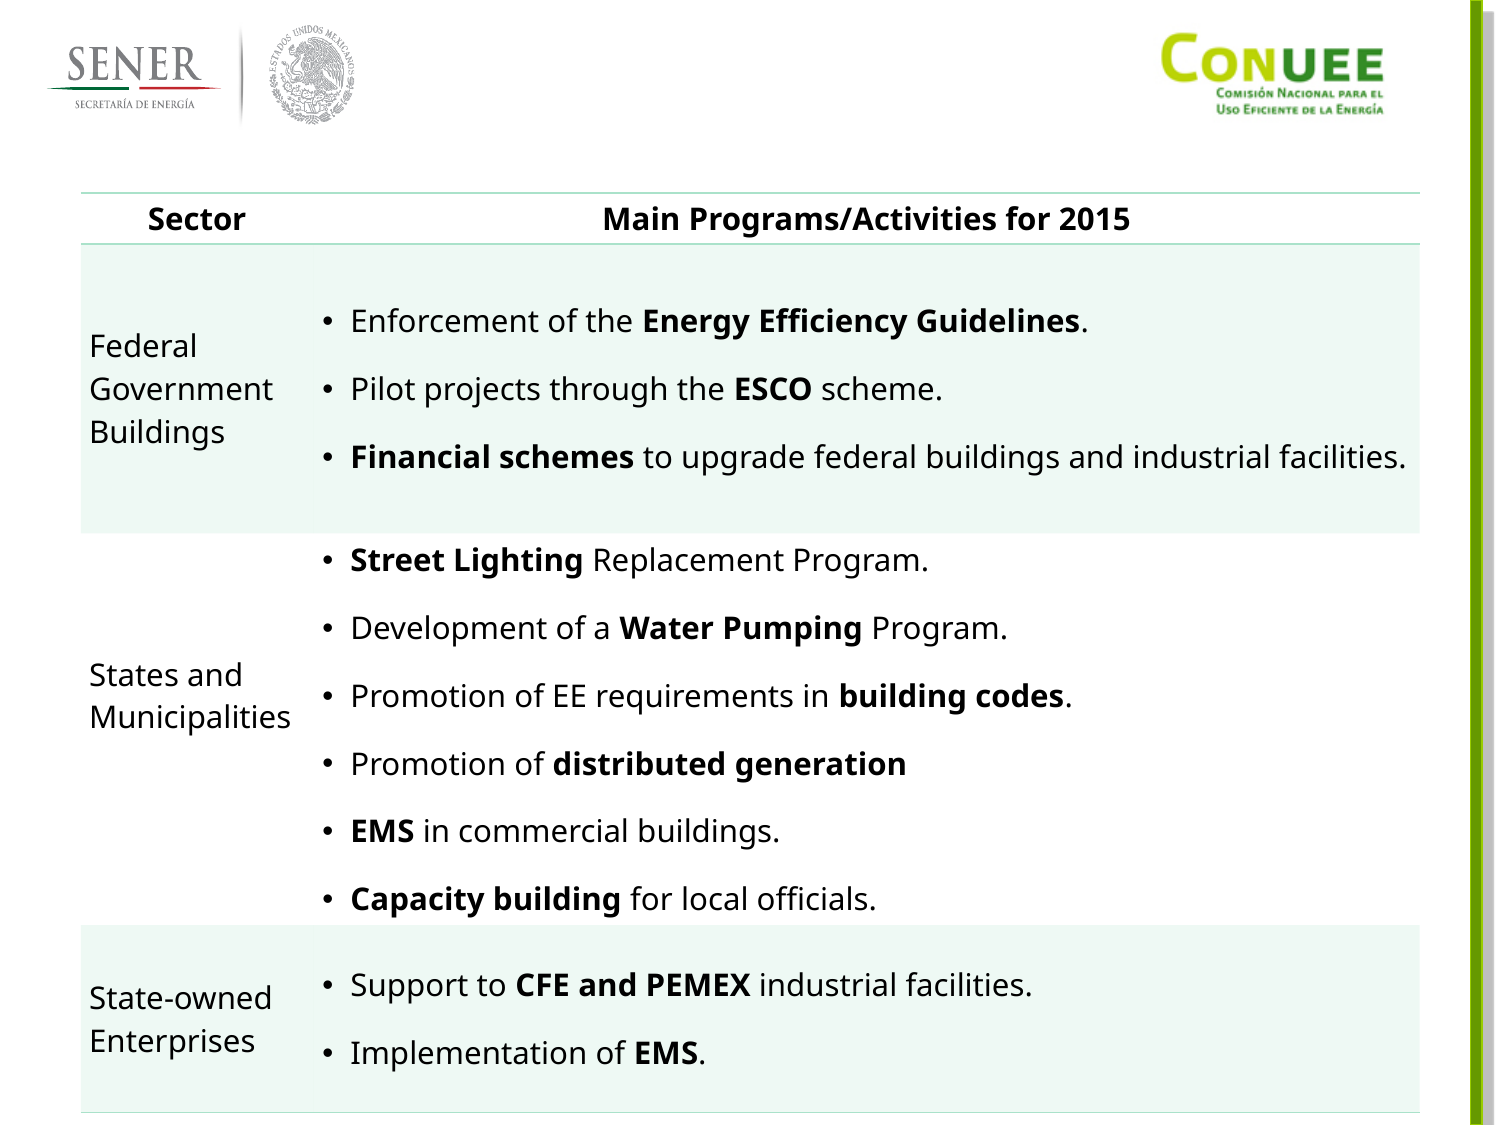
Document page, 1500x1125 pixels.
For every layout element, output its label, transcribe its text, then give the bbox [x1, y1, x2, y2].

picture [1131, 22, 1415, 124]
table_header Sector [81, 194, 314, 243]
table_cell Support to CFE and PEMEX industrial facilities. Implementation of EMS. [314, 925, 1420, 1112]
table_cell Enforcement of the Energy Efficiency Guidelines. Pilot projects through the ESCO scheme. Financial schemes to upgrade federal buildings and industrial facilities. [314, 245, 1420, 533]
table_header Main Programs/Activities for 2015 [314, 194, 1420, 243]
table_cell Federal Government Buildings [81, 245, 314, 533]
table_cell State-owned Enterprises [81, 925, 314, 1112]
table_cell Street Lighting Replacement Program. Development of a Water Pumping Program. Promotion of EE requirements in building codes. Promotion of distributed generation EMS in commercial buildings. Capacity building for local officials. [314, 533, 1420, 925]
table_cell States and Municipalities [81, 533, 314, 925]
